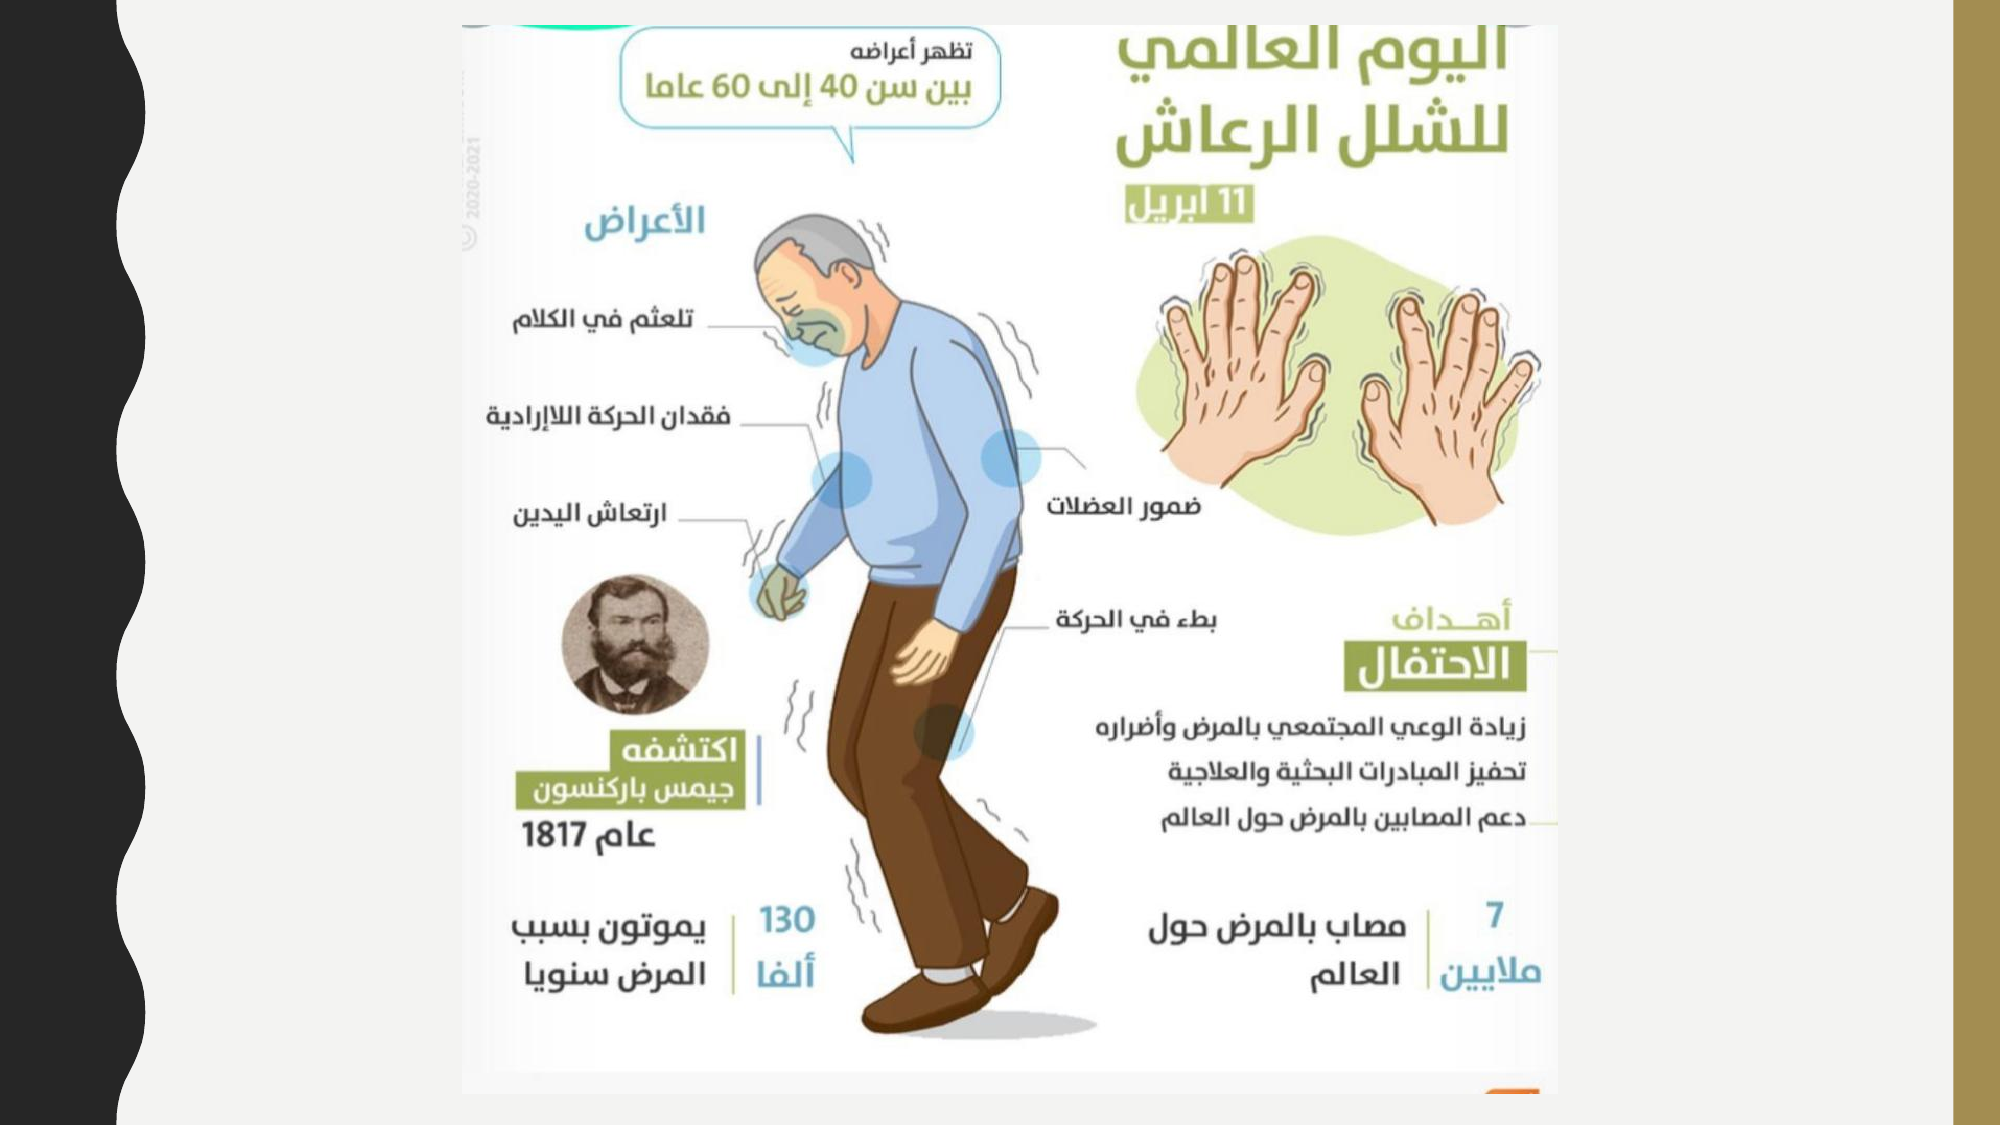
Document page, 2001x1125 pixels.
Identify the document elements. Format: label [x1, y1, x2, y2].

picture [462, 25, 1558, 1094]
